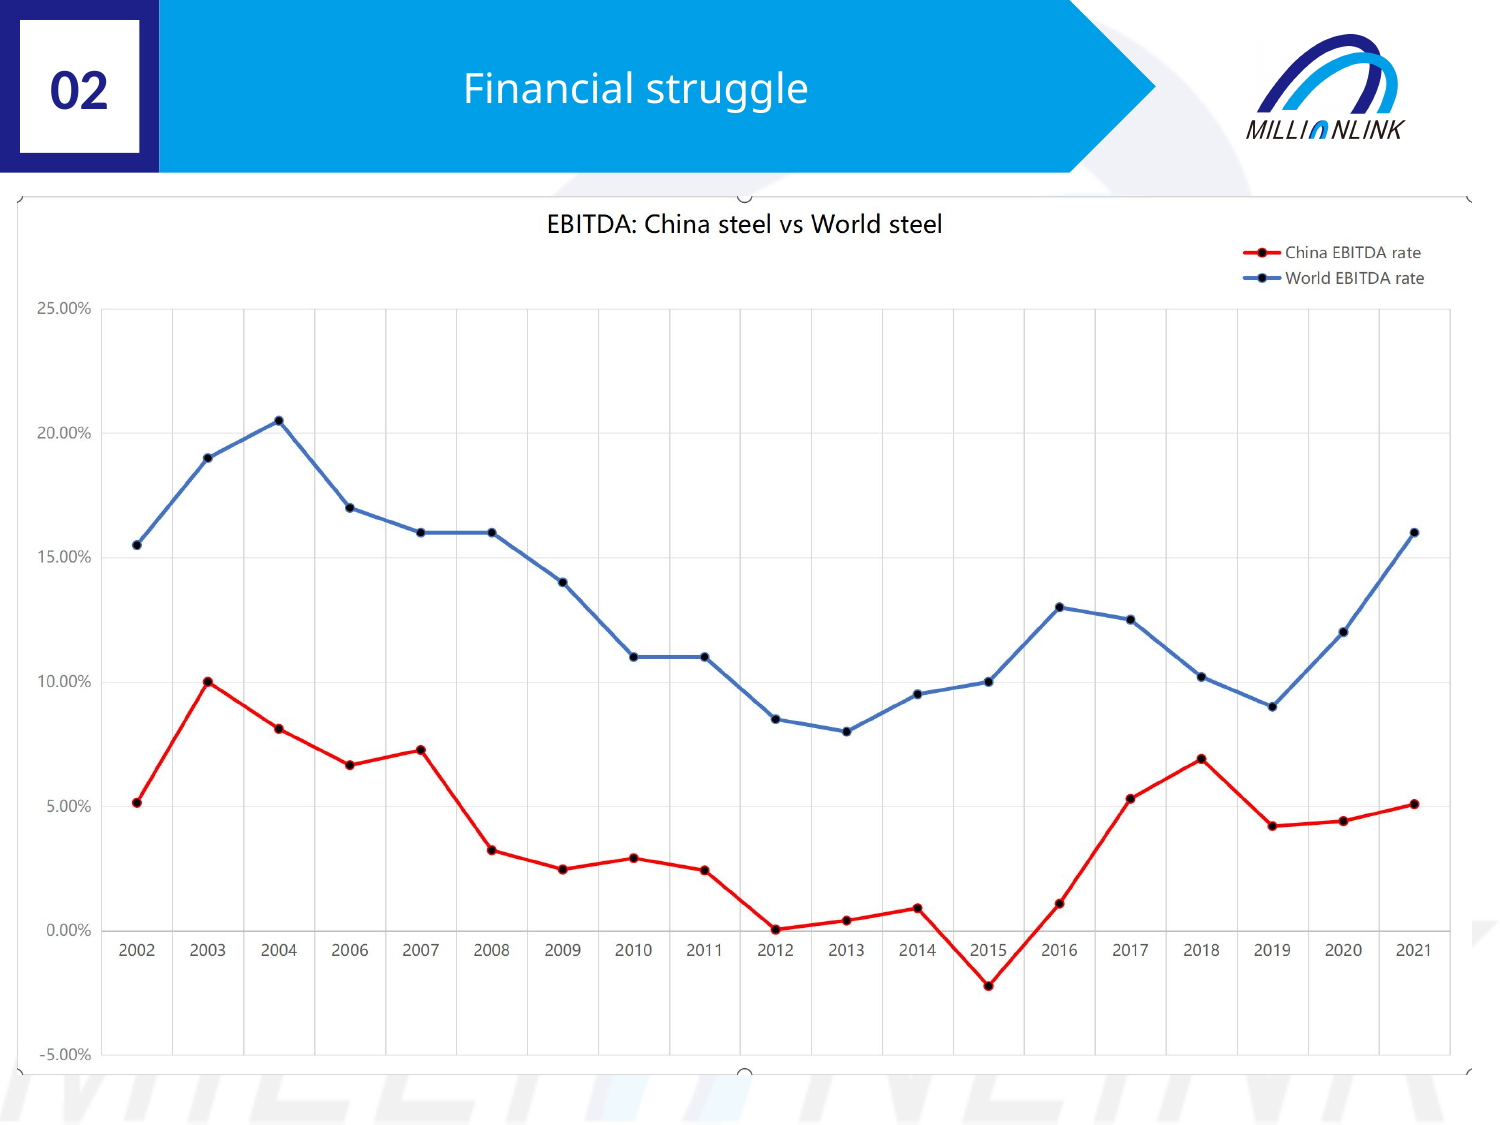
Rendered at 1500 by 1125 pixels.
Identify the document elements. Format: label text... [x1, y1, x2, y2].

text_box 02 [35, 43, 124, 129]
text_box [0, 0, 161, 175]
picture [17, 196, 1472, 1075]
picture [1245, 34, 1406, 139]
picture [1315, 127, 1323, 139]
text_box Financial struggle [159, 0, 1156, 173]
